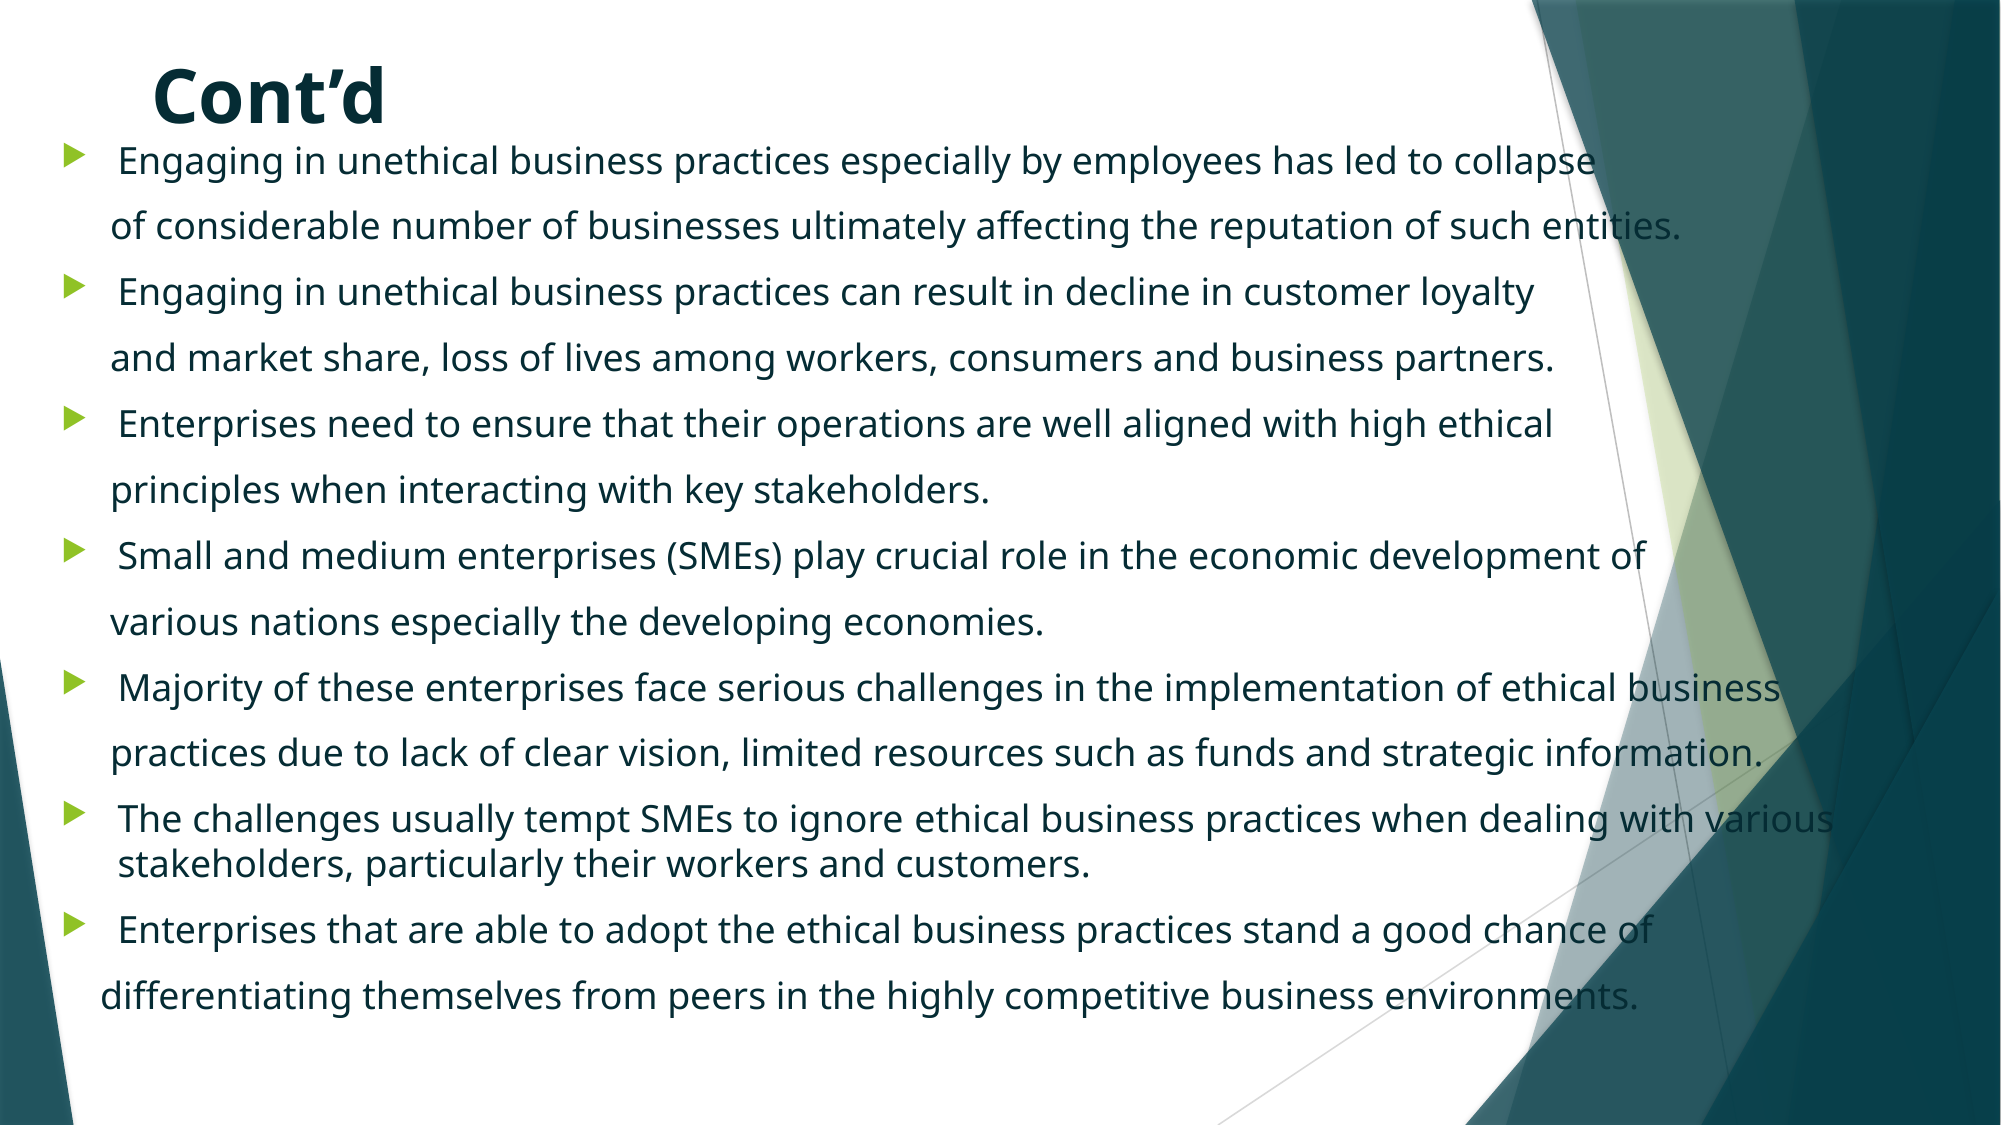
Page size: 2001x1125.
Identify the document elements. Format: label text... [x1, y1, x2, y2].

title Cont’d [136, 40, 1522, 129]
list Engaging in unethical business practices especially by employees has led to collapse of considerable number of businesses ultimately affecting the reputation of such entities. Engaging in unethical business practices can result in decline in customer loyalty and market share, loss of lives among workers, consumers and business partners. Enterprises need to ensure that their operations are well aligned with high ethical principles when interacting with key stakeholders. Small and medium enterprises (SMEs) play crucial role in the economic development of various nations especially the developing economies. Majority of these enterprises face serious challenges in the implementation of ethical business practices due to lack of clear vision, limited resources such as funds and strategic information. The challenges usually tempt SMEs to ignore ethical business practices when dealing with various stakeholders, particularly their workers and customers. Enterprises that are able to adopt the ethical business practices stand a good chance of differentiating themselves from peers in the highly competitive business environments. [46, 129, 1915, 1085]
